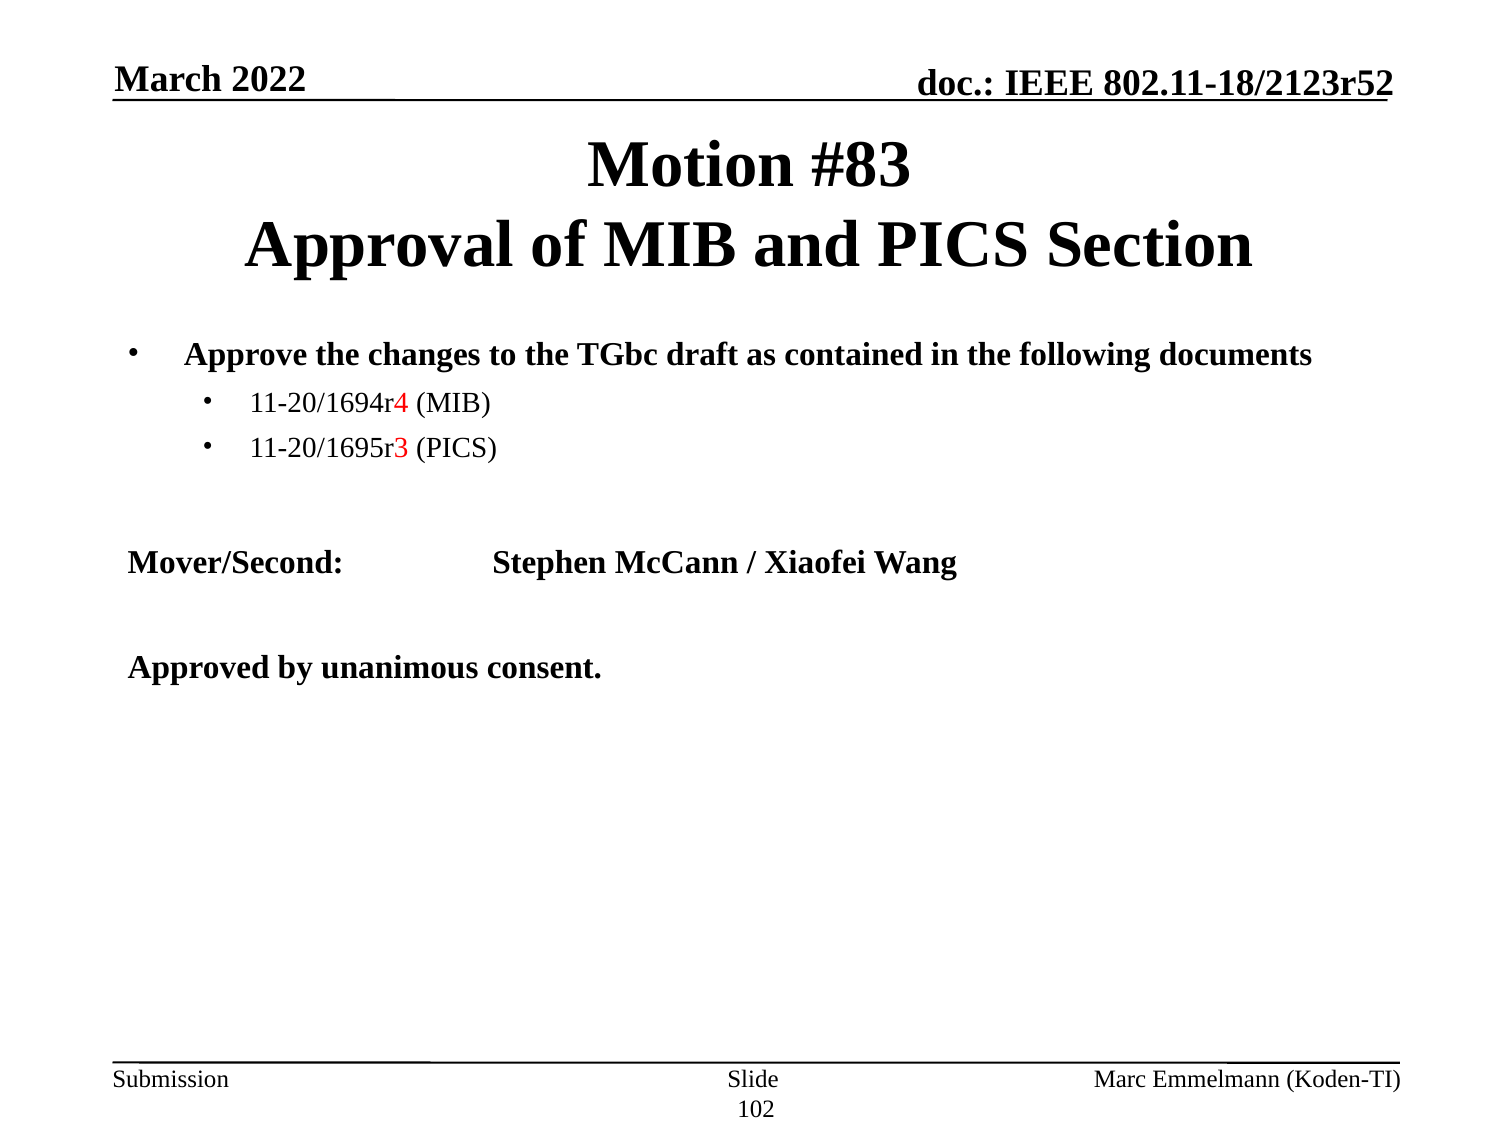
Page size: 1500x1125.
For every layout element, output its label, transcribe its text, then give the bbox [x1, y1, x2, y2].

footer Marc Emmelmann (Koden-TI) [878, 1061, 1402, 1093]
list Approve the changes to the TGbc draft as contained in the following documents 11-20/1694r4 (MIB) 11-20/1695r3 (PICS) Mover/Second: Stephen McCann / Xiaofei Wang Approved by unanimous consent. [112, 324, 1388, 1000]
title Motion #83 Approval of MIB and PICS Section [112, 112, 1388, 288]
slide_number Slide 102 [712, 1061, 800, 1123]
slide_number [114, 54, 423, 100]
